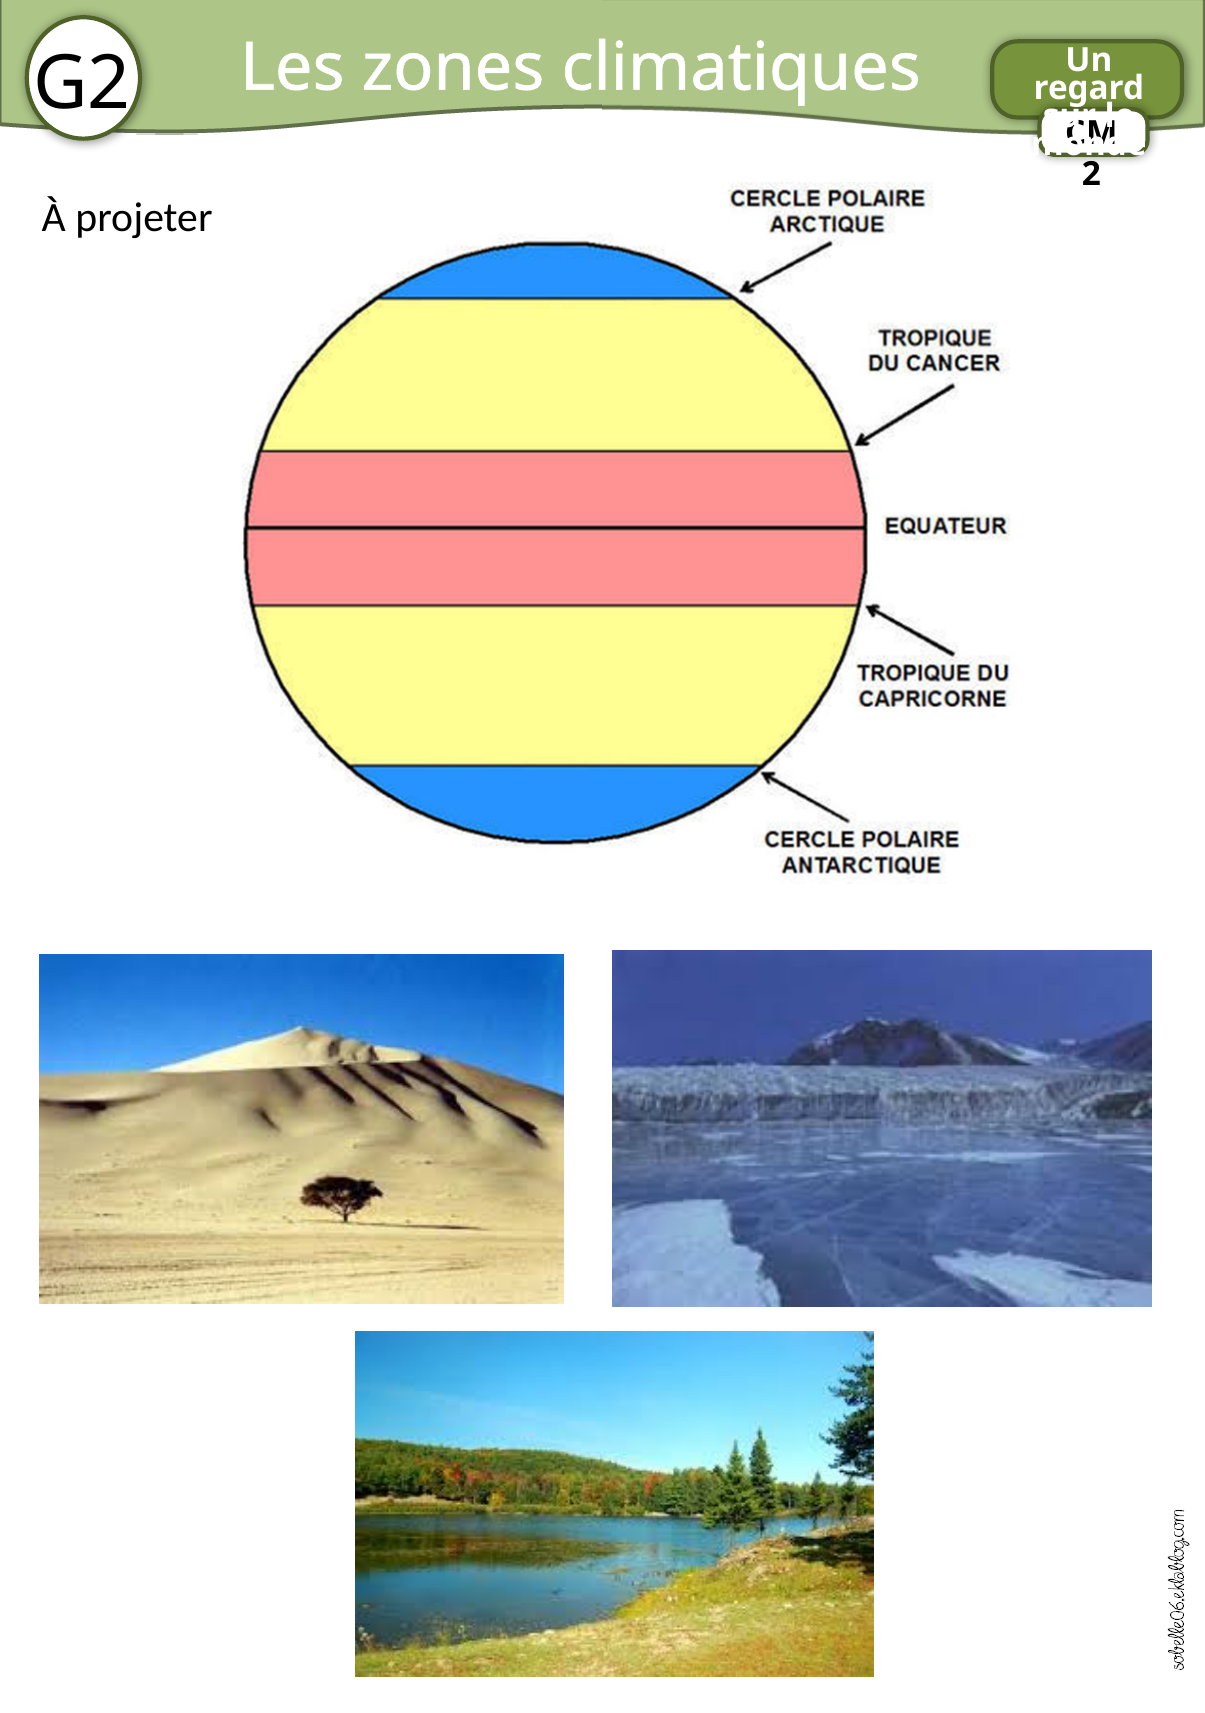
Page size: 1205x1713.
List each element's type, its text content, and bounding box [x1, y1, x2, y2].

picture [355, 1331, 874, 1677]
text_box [0, 0, 1205, 136]
picture [242, 181, 1040, 885]
picture [612, 950, 1152, 1308]
picture [1155, 1493, 1204, 1684]
text_box CM2 [1039, 170, 1144, 200]
picture [38, 954, 564, 1304]
text_box Un regard sur le monde [992, 144, 1186, 170]
text_box À projeter [26, 182, 240, 247]
